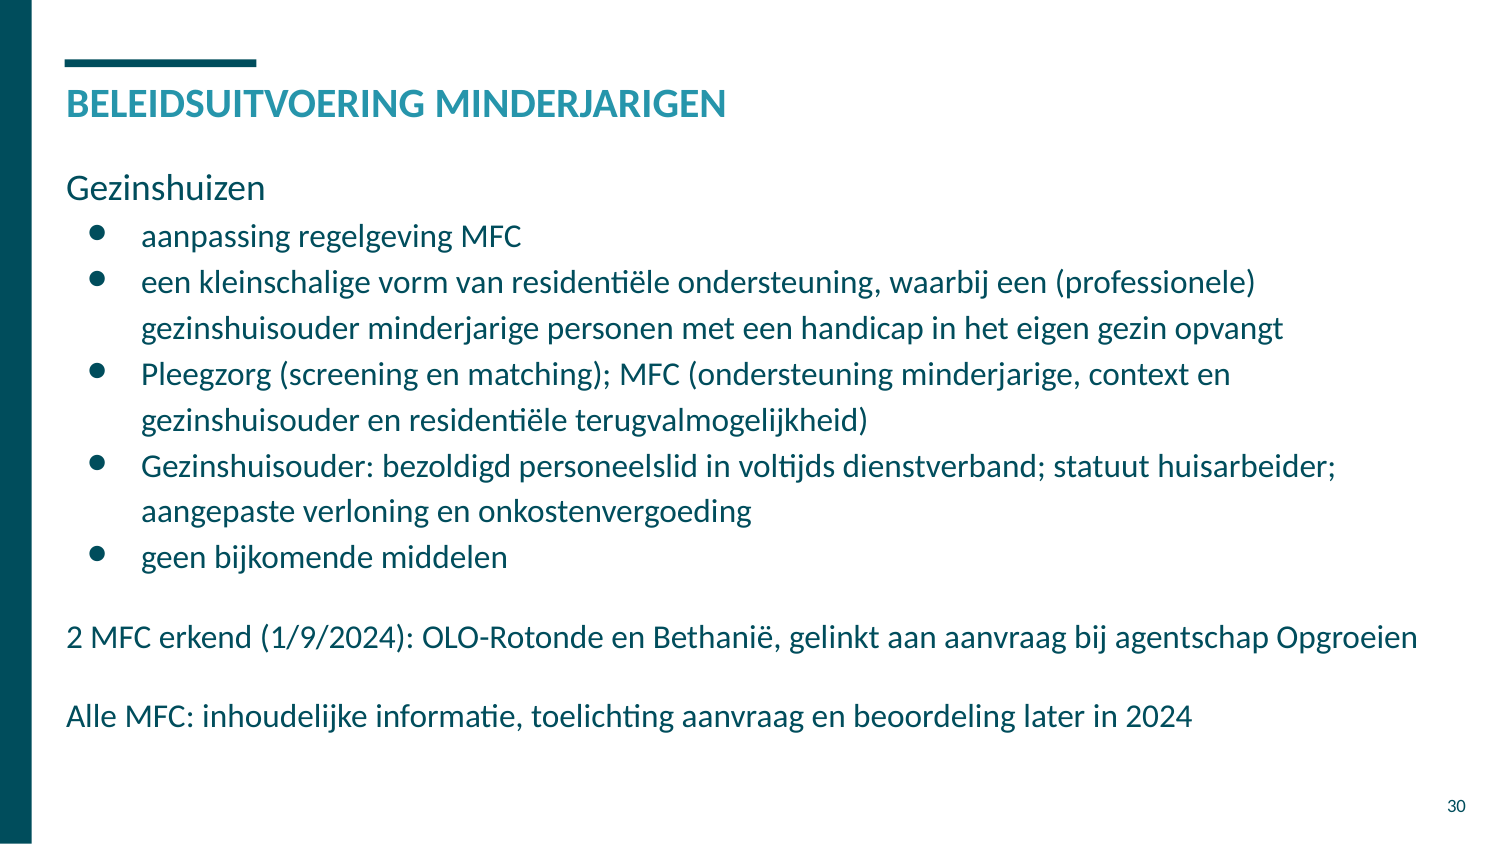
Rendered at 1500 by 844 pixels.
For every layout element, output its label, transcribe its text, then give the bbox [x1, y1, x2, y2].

title BELEIDSUITVOERING MINDERJARIGEN [51, 60, 1449, 141]
slide_number 30 [1391, 779, 1482, 844]
list Gezinshuizen aanpassing regelgeving MFC een kleinschalige vorm van residentiële ondersteuning, waarbij een (professionele) gezinshuisouder minderjarige personen met een handicap in het eigen gezin opvangt Pleegzorg (screening en matching); MFC (ondersteuning minderjarige, context en gezinshuisouder en residentiële terugvalmogelijkheid) Gezinshuisouder: bezoldigd personeelslid in voltijds dienstverband; statuut huisarbeider; aangepaste verloning en onkostenvergoeding geen bijkomende middelen 2 MFC erkend (1/9/2024): OLO-Rotonde en Bethanië, gelinkt aan aanvraag bij agentschap Opgroeien Alle MFC: inhoudelijke informatie, toelichting aanvraag en beoordeling later in 2024 [51, 141, 1449, 703]
